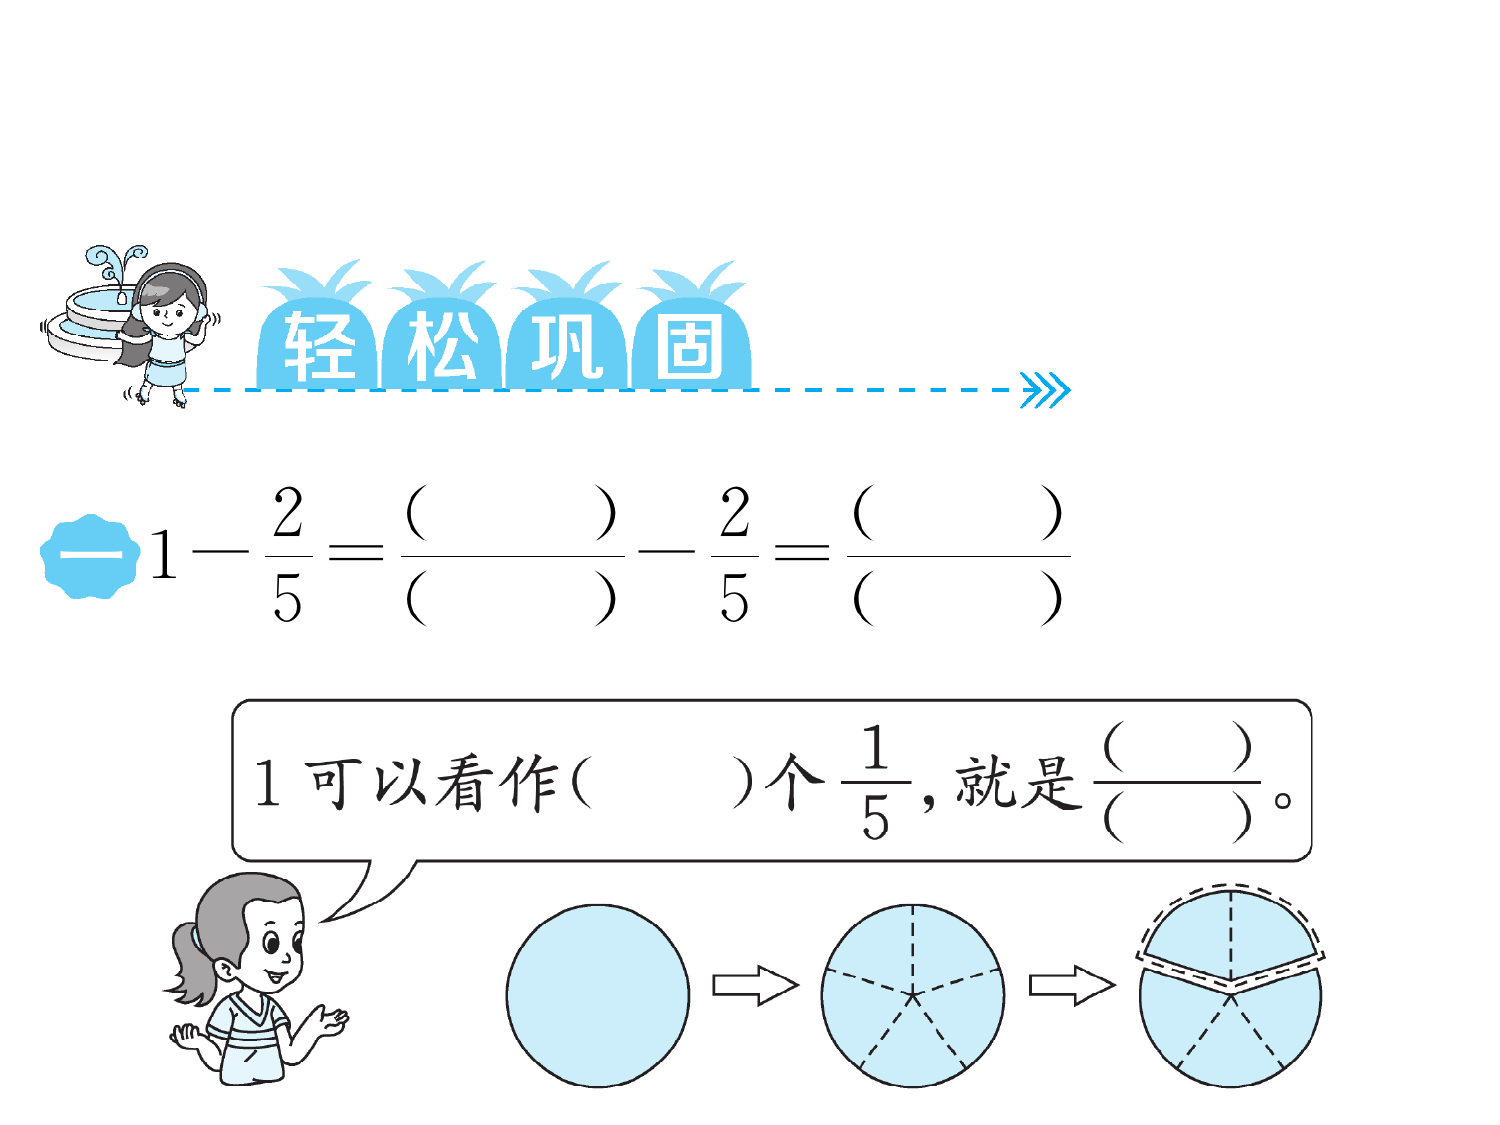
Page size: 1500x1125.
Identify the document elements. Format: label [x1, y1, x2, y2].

picture [35, 177, 1387, 1122]
